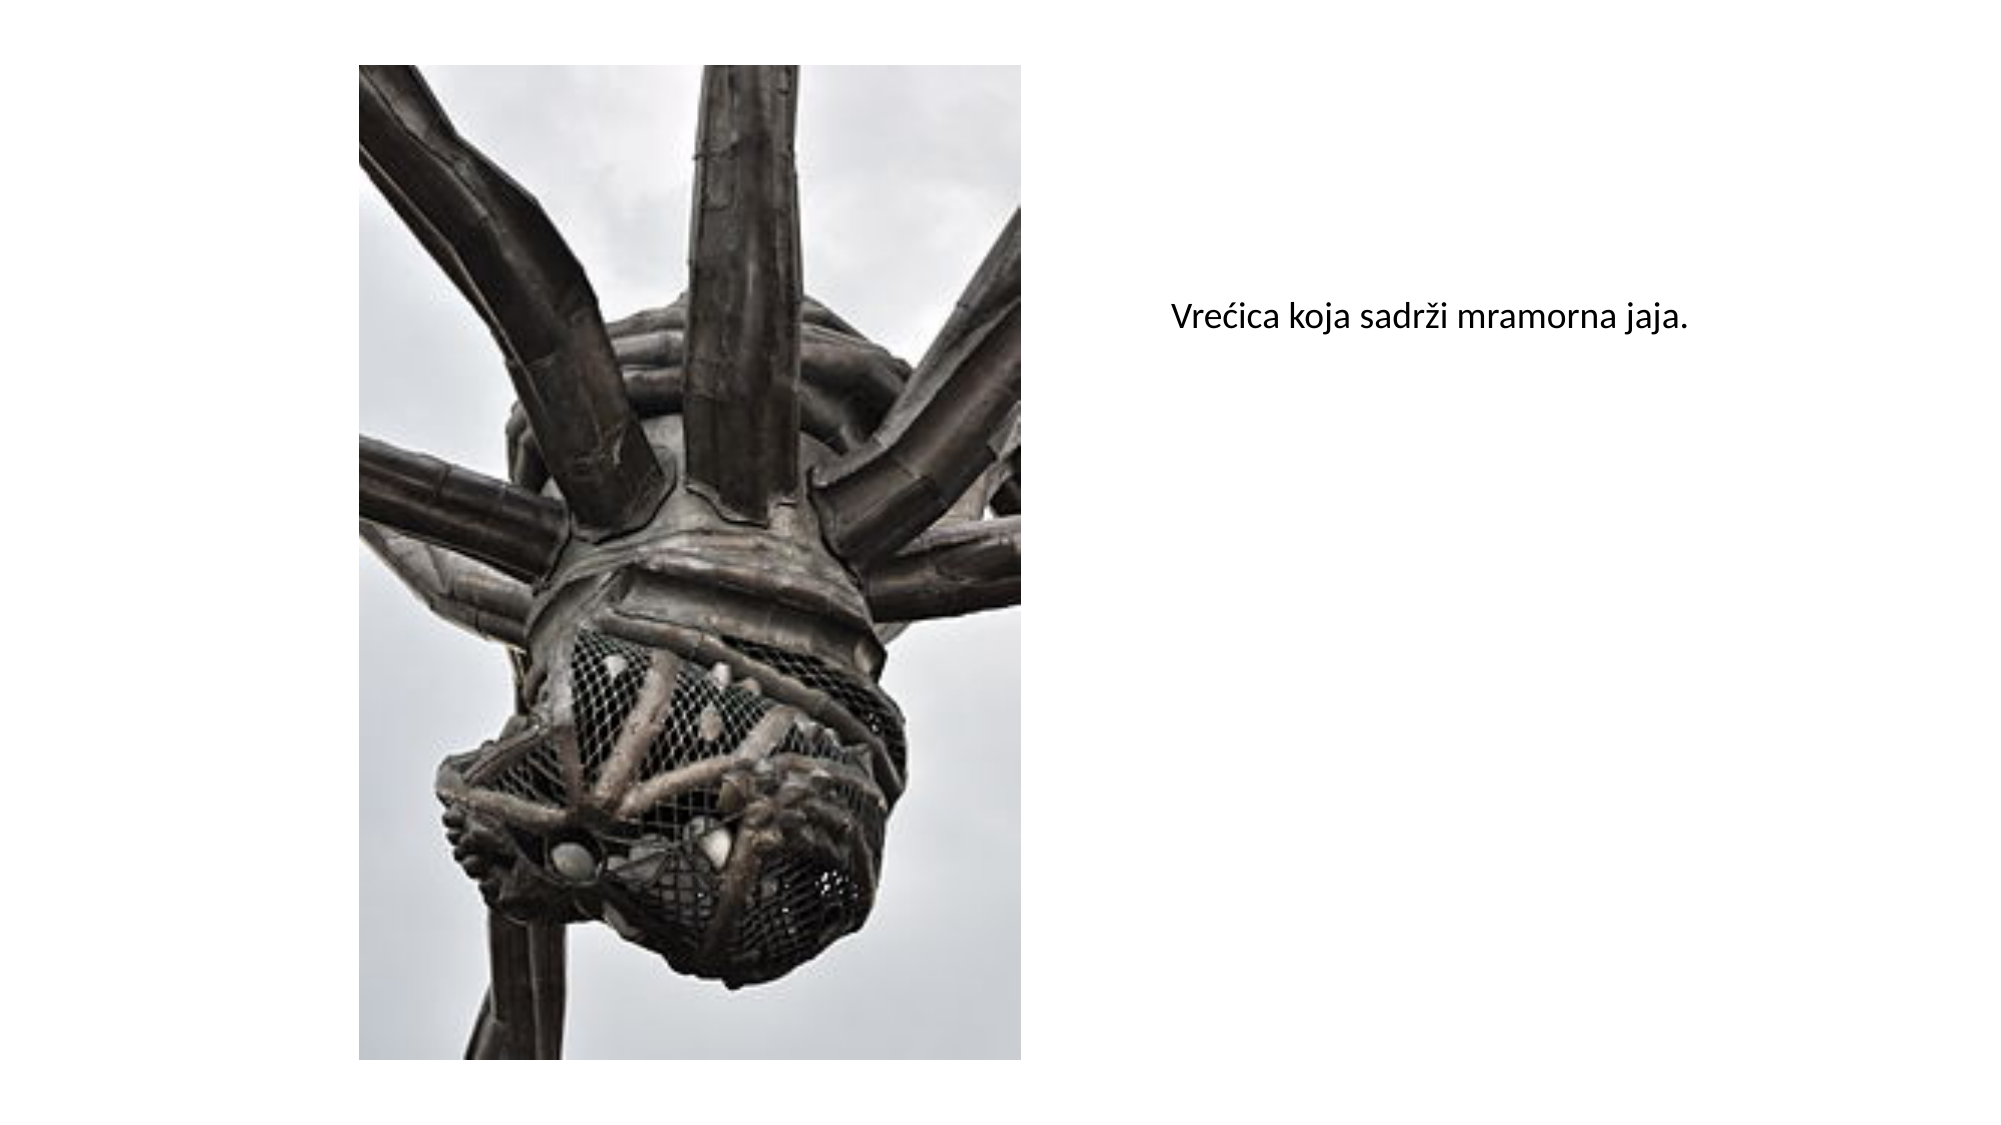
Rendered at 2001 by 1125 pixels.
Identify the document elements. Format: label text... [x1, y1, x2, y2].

picture [359, 65, 1021, 1060]
text_box Vrećica koja sadrži mramorna jaja. [1156, 283, 1876, 344]
